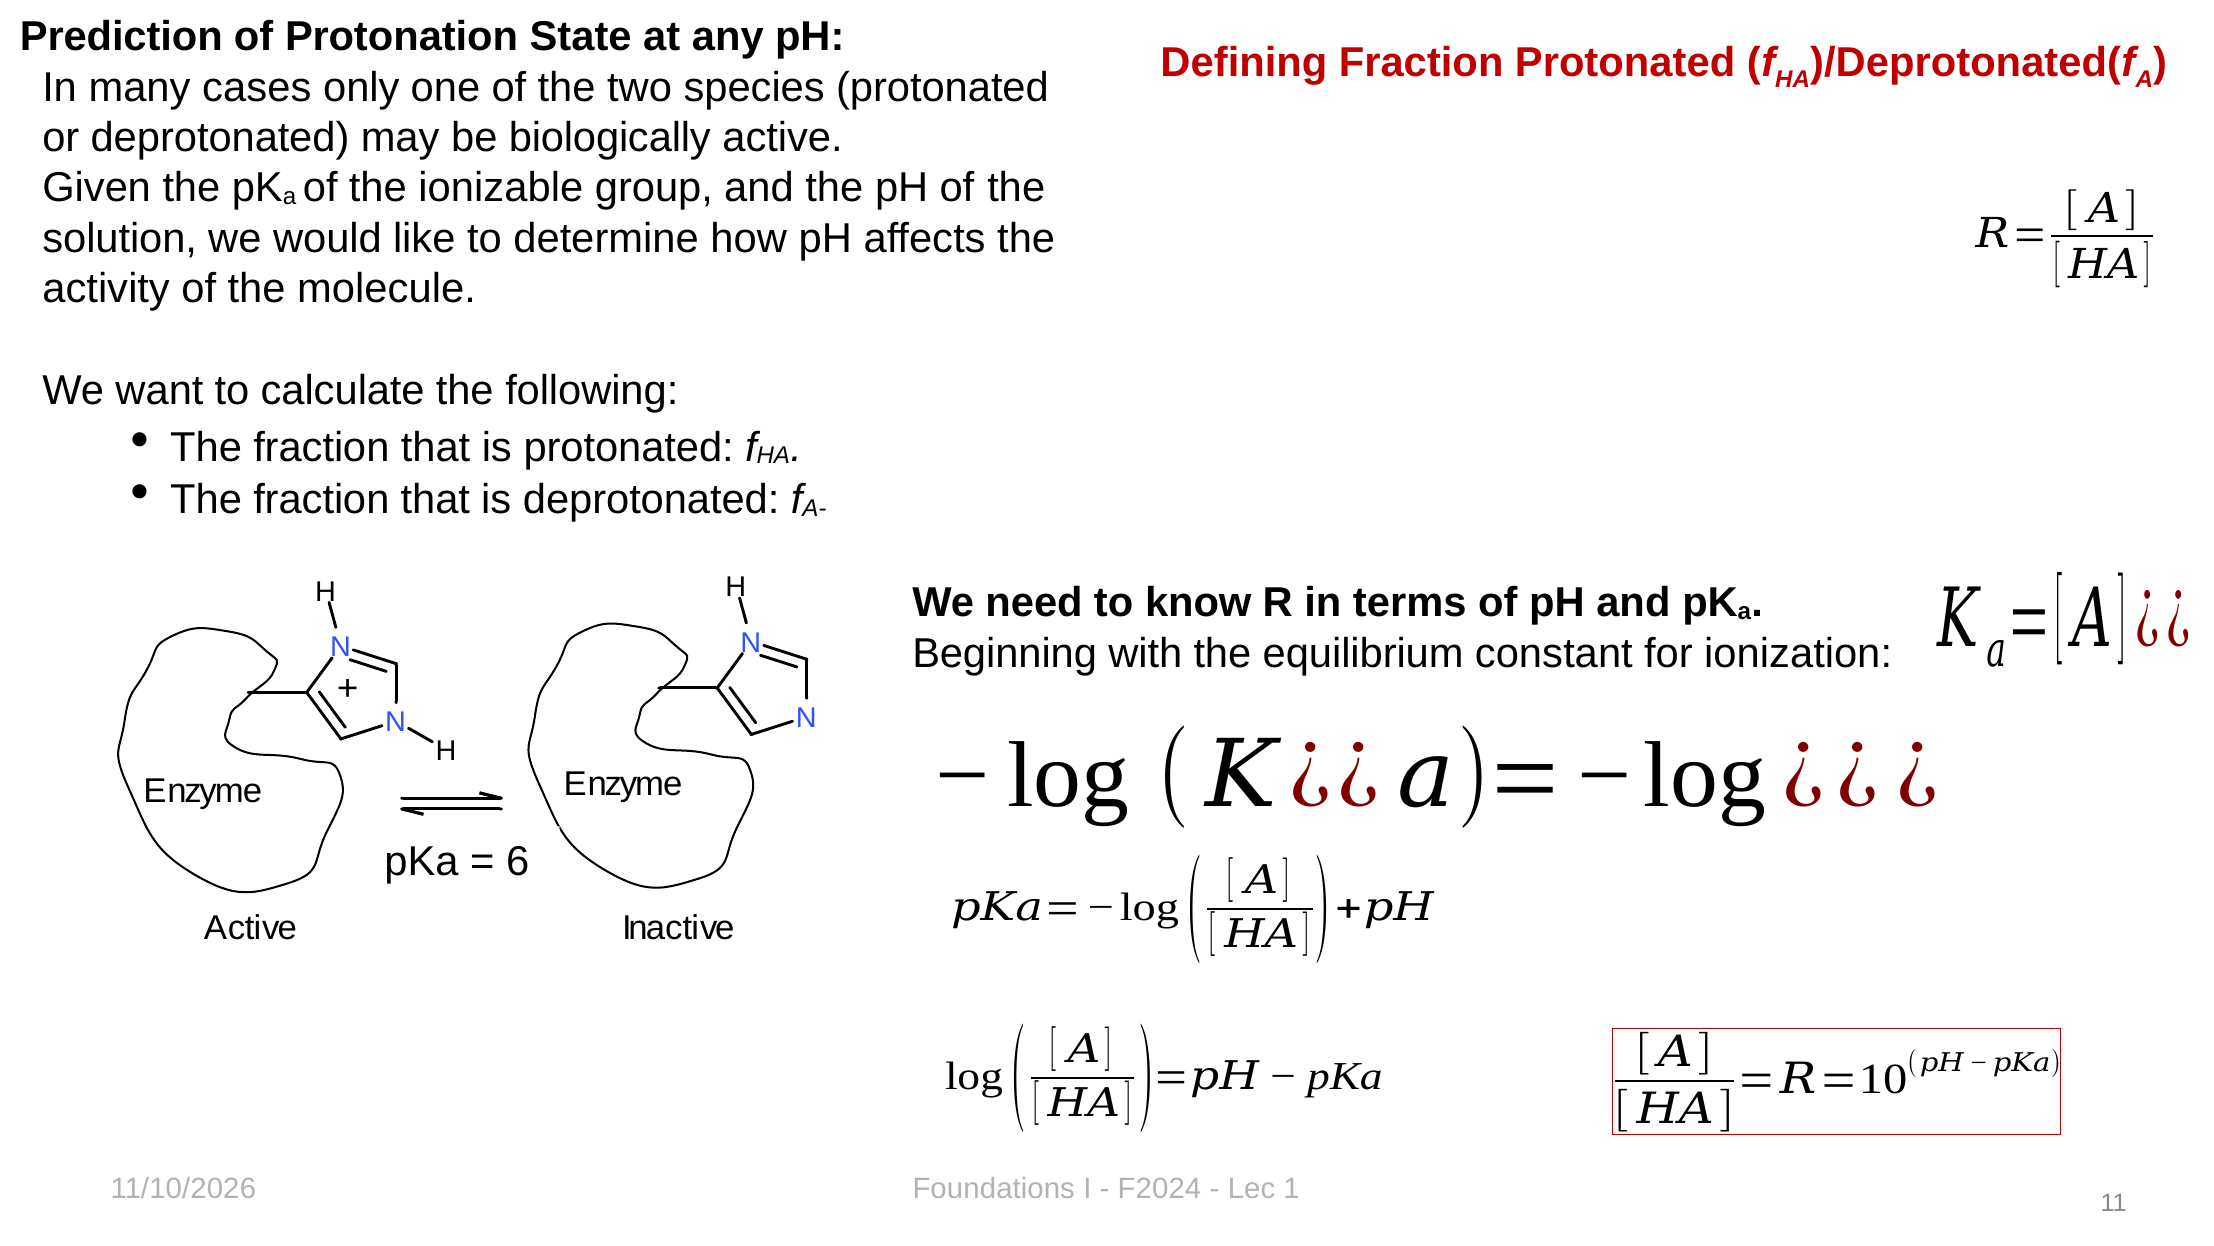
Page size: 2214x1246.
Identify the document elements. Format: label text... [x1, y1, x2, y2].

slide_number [110, 1153, 628, 1221]
text_box Prediction of Protonation State at any pH: In many cases only one of the two species (protonated or deprotonated) may be biologically active. Given the pKa of the ionizable group, and the pH of the solution, we would like to determine how pH affects the activity of the molecule. We want to calculate the following: The fraction that is protonated: fHA. The fraction that is deprotonated: fA- [13, 6, 1095, 522]
text_box We need to know R in terms of pH and pKa. Beginning with the equilibrium constant for ionization: [906, 573, 1961, 676]
slide_number 11 [2079, 1187, 2127, 1217]
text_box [110, 556, 835, 949]
text_box Defining Fraction Protonated (fHA)/Deprotonated(fA) [1145, 27, 2182, 100]
footer Foundations I - F2024 - Lec 1 [756, 1153, 1458, 1221]
